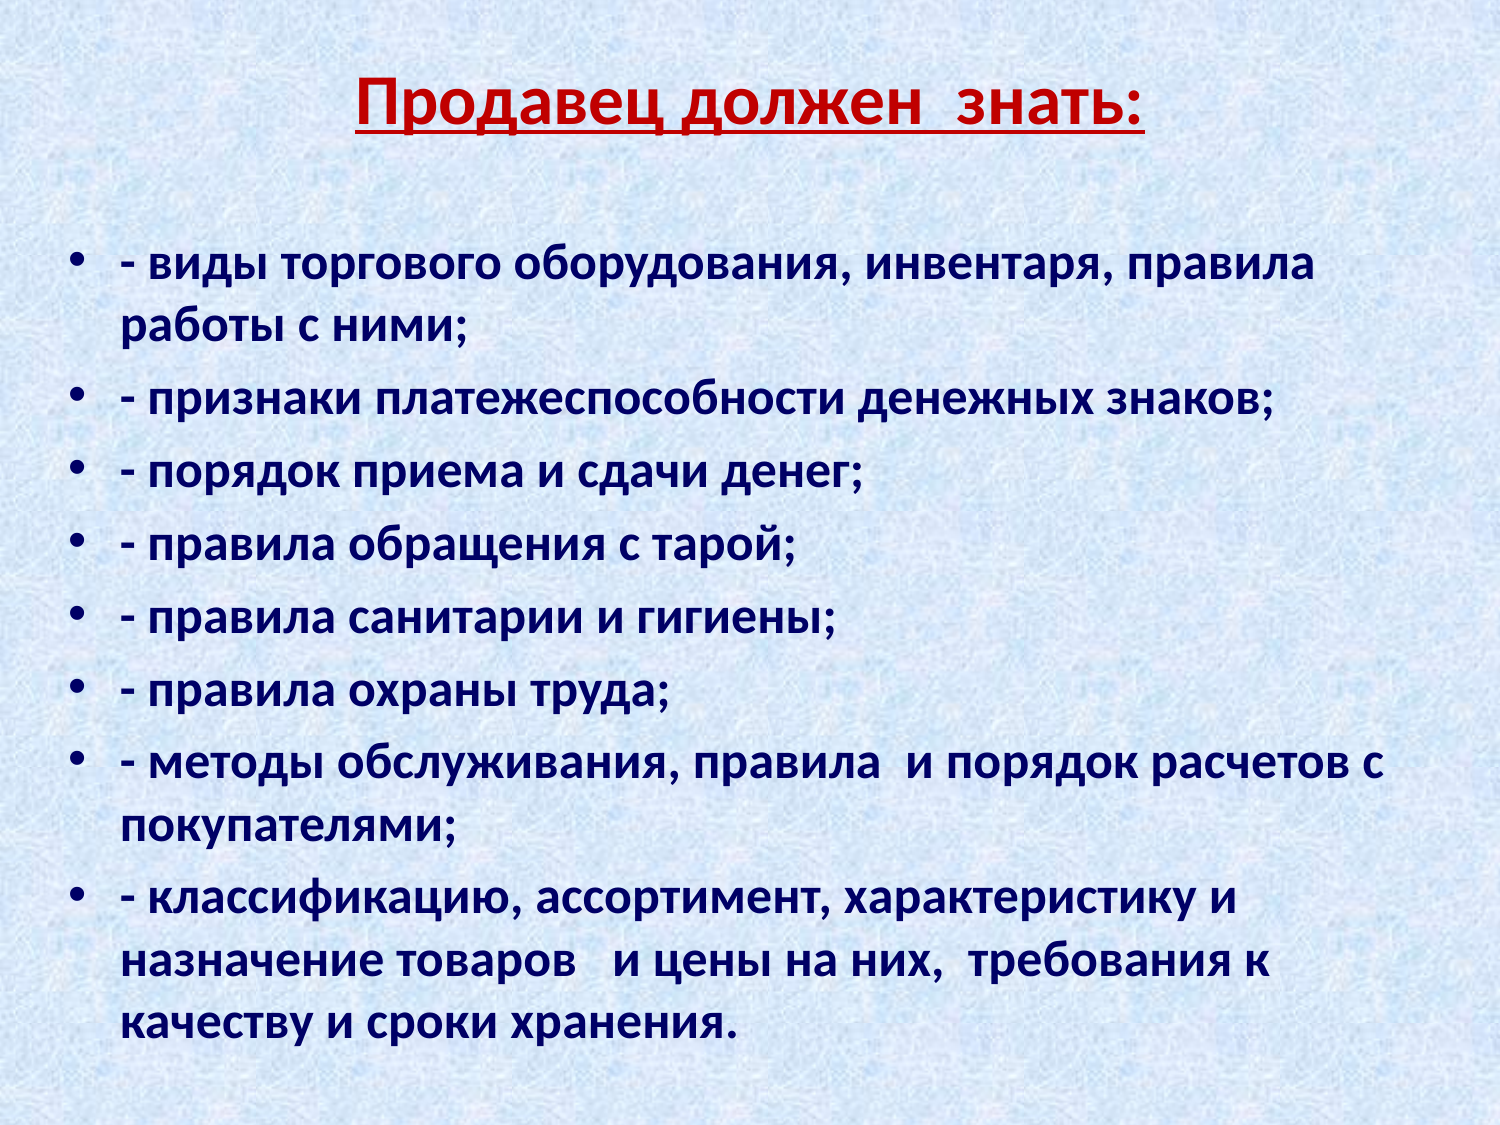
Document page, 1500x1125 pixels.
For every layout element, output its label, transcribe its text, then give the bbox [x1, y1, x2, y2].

title Продавец должен знать: [75, 45, 1425, 233]
list - виды торгового оборудования, инвентаря, правила работы с ними; - признаки платежеспособности денежных знаков; - порядок приема и сдачи денег; - правила обращения с тарой; - правила санитарии и гигиены; - правила охраны труда; - методы обслуживания, правила и порядок расчетов с покупателями; - классификацию, ассортимент, характеристику и назначение товаров и цены на них, требования к качеству и сроки хранения. [53, 219, 1404, 1059]
picture [0, 0, 1500, 1125]
